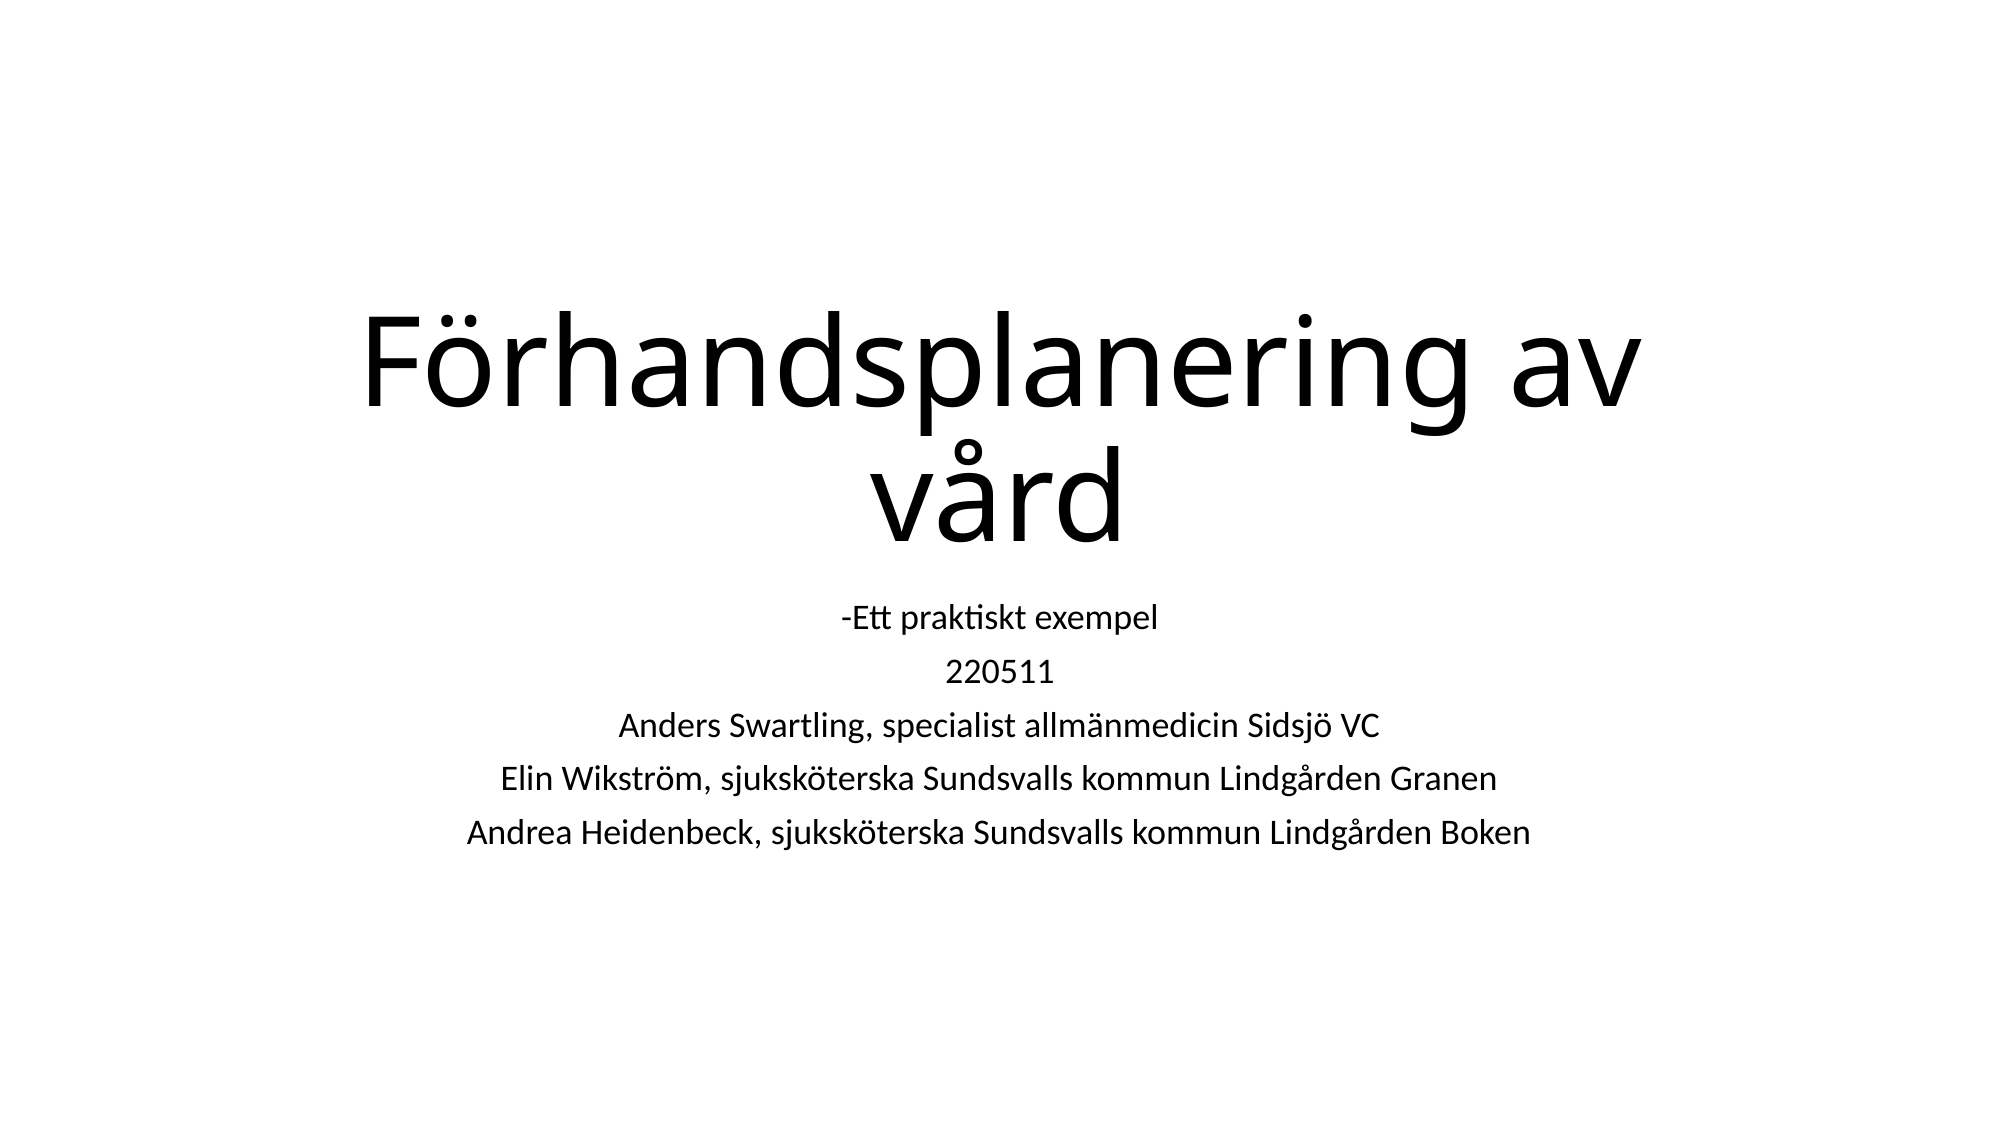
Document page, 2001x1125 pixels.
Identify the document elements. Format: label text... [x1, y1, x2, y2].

title Förhandsplanering av vård [249, 184, 1750, 576]
subtitle -Ett praktiskt exempel 220511 Anders Swartling, specialist allmänmedicin Sidsjö VC Elin Wikström, sjuksköterska Sundsvalls kommun Lindgården Granen Andrea Heidenbeck, sjuksköterska Sundsvalls kommun Lindgården Boken [249, 590, 1750, 863]
